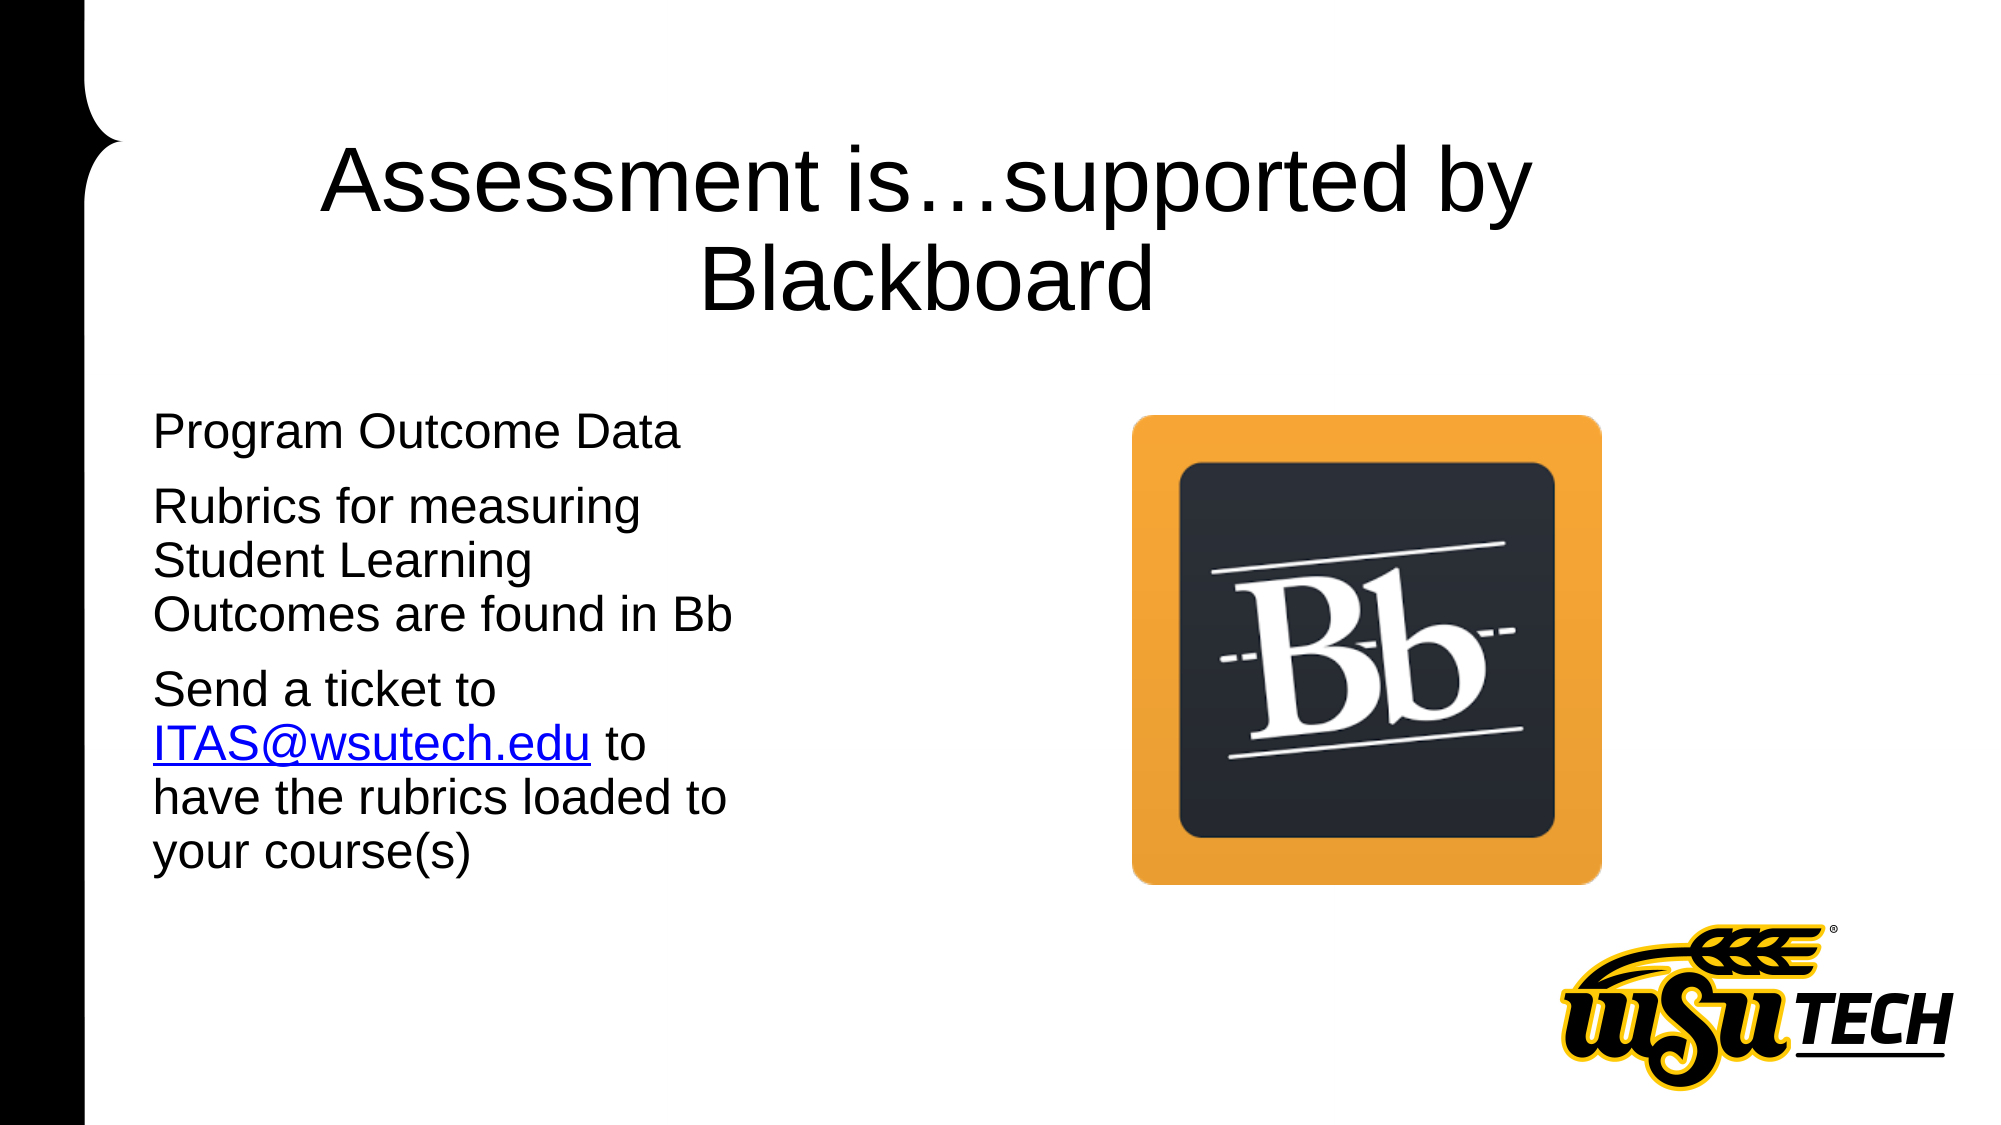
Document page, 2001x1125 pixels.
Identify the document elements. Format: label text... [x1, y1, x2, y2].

title Assessment is…supported by Blackboard [137, 26, 1719, 338]
picture [0, 0, 2001, 1125]
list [1132, 415, 1602, 885]
list Program Outcome Data Rubrics for measuring Student Learning Outcomes are found in Bb Send a ticket to ITAS@wsutech.edu to have the rubrics loaded to your course(s) [137, 337, 783, 963]
